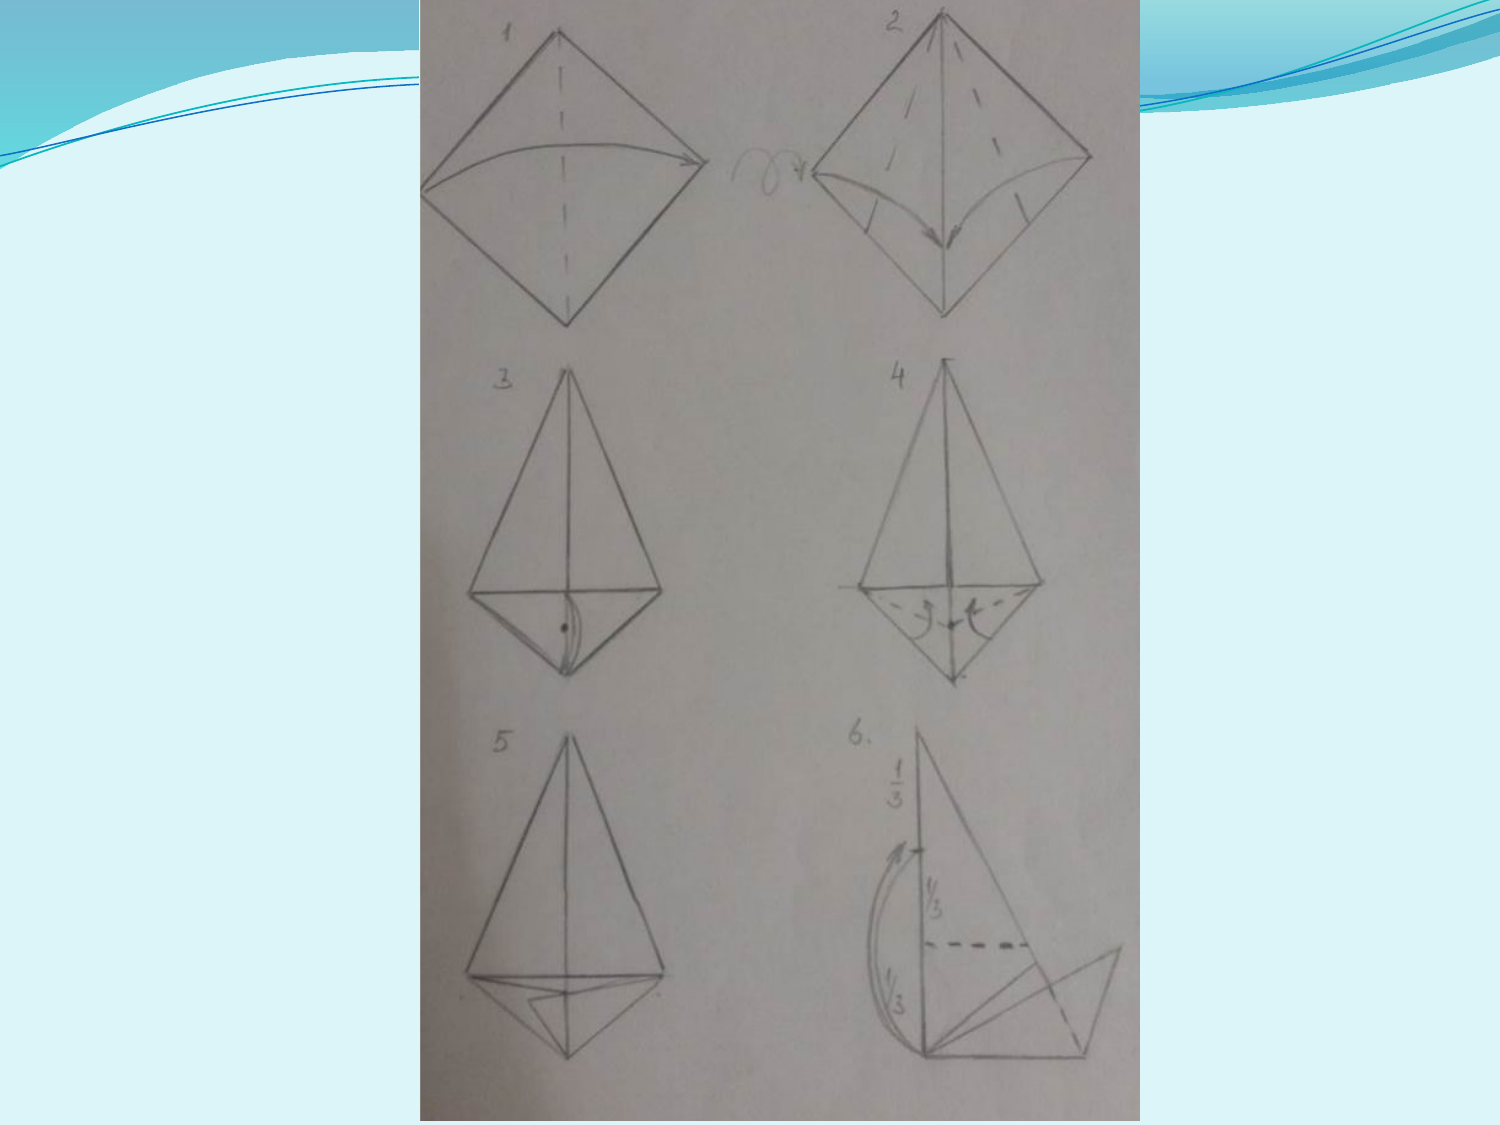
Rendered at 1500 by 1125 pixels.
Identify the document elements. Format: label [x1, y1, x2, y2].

picture [418, 0, 1140, 1121]
